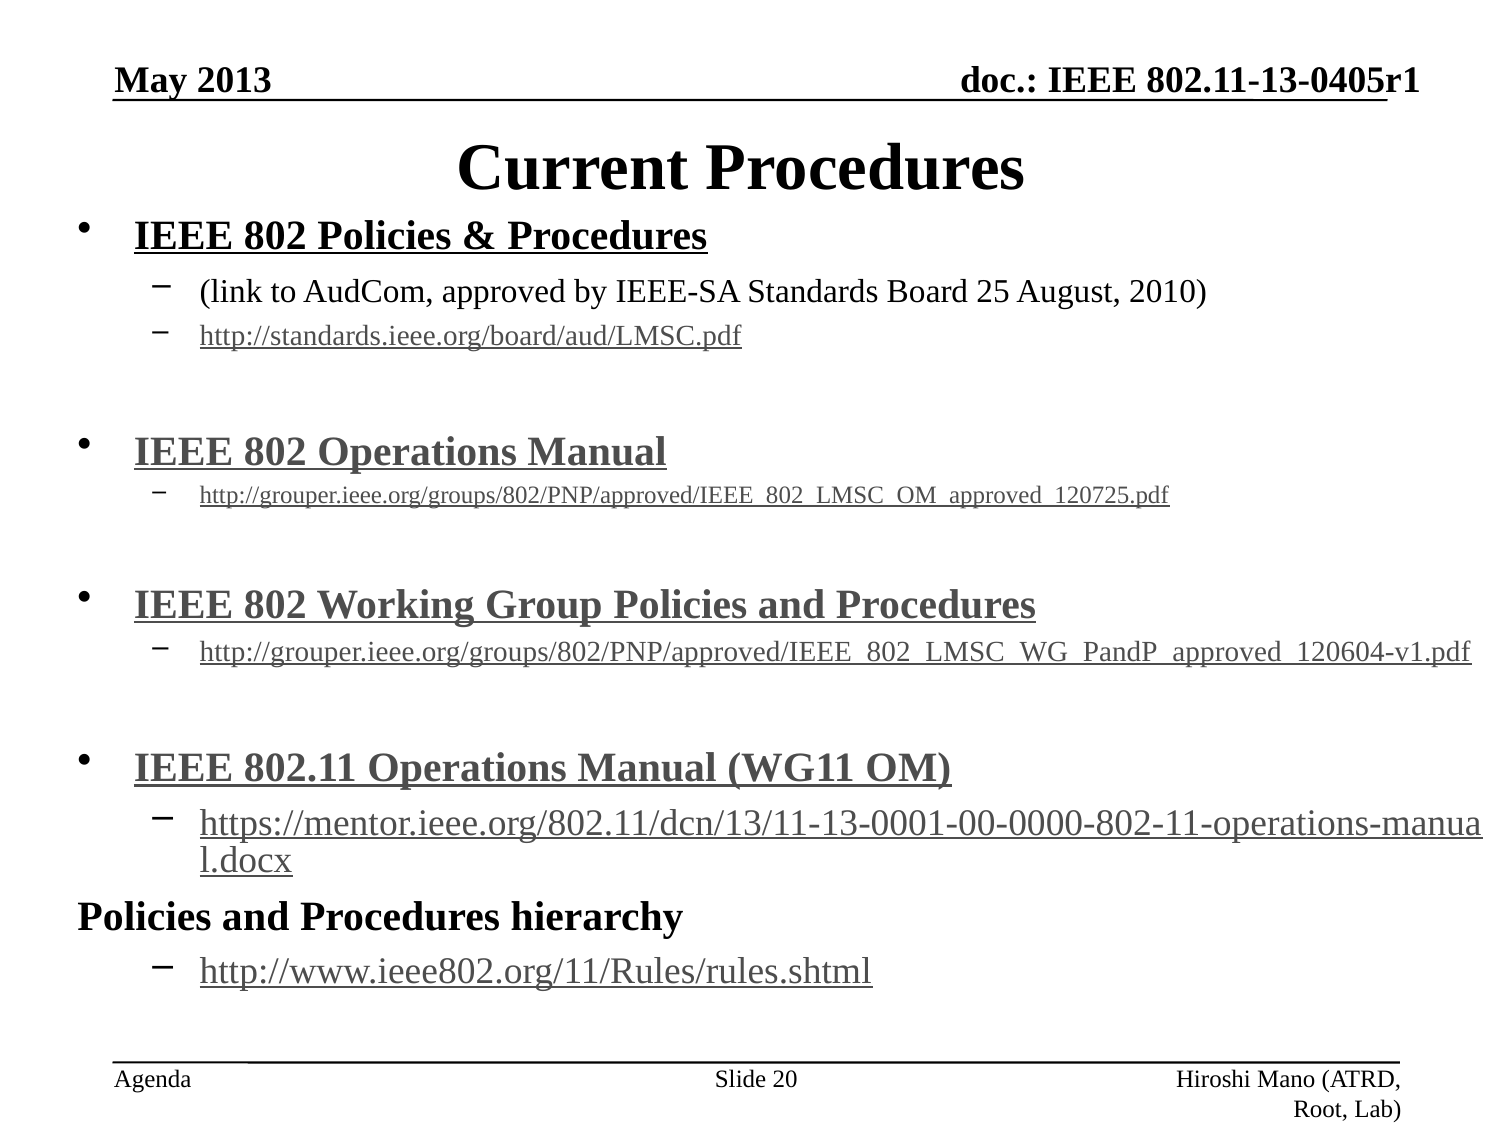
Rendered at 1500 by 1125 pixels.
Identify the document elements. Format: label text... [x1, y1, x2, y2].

list IEEE 802 Policies & Procedures (link to AudCom, approved by IEEE-SA Standards Board 25 August, 2010) http://standards.ieee.org/board/aud/LMSC.pdf IEEE 802 Operations Manual http://grouper.ieee.org/groups/802/PNP/approved/IEEE_802_LMSC_OM_approved_120725.pdf IEEE 802 Working Group Policies and Procedures http://grouper.ieee.org/groups/802/PNP/approved/IEEE_802_LMSC_WG_PandP_approved_120604-v1.pdf IEEE 802.11 Operations Manual (WG11 OM) https://mentor.ieee.org/802.11/dcn/13/11-13-0001-00-0000-802-11-operations-manual.docx Policies and Procedures hierarchy http://www.ieee802.org/11/Rules/rules.shtml [62, 199, 1500, 1051]
title Current Procedures [112, 112, 1388, 199]
footer Hiroshi Mano (ATRD, Root, Lab) [1171, 1061, 1402, 1093]
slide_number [114, 54, 274, 101]
slide_number Slide 20 [712, 1061, 800, 1093]
